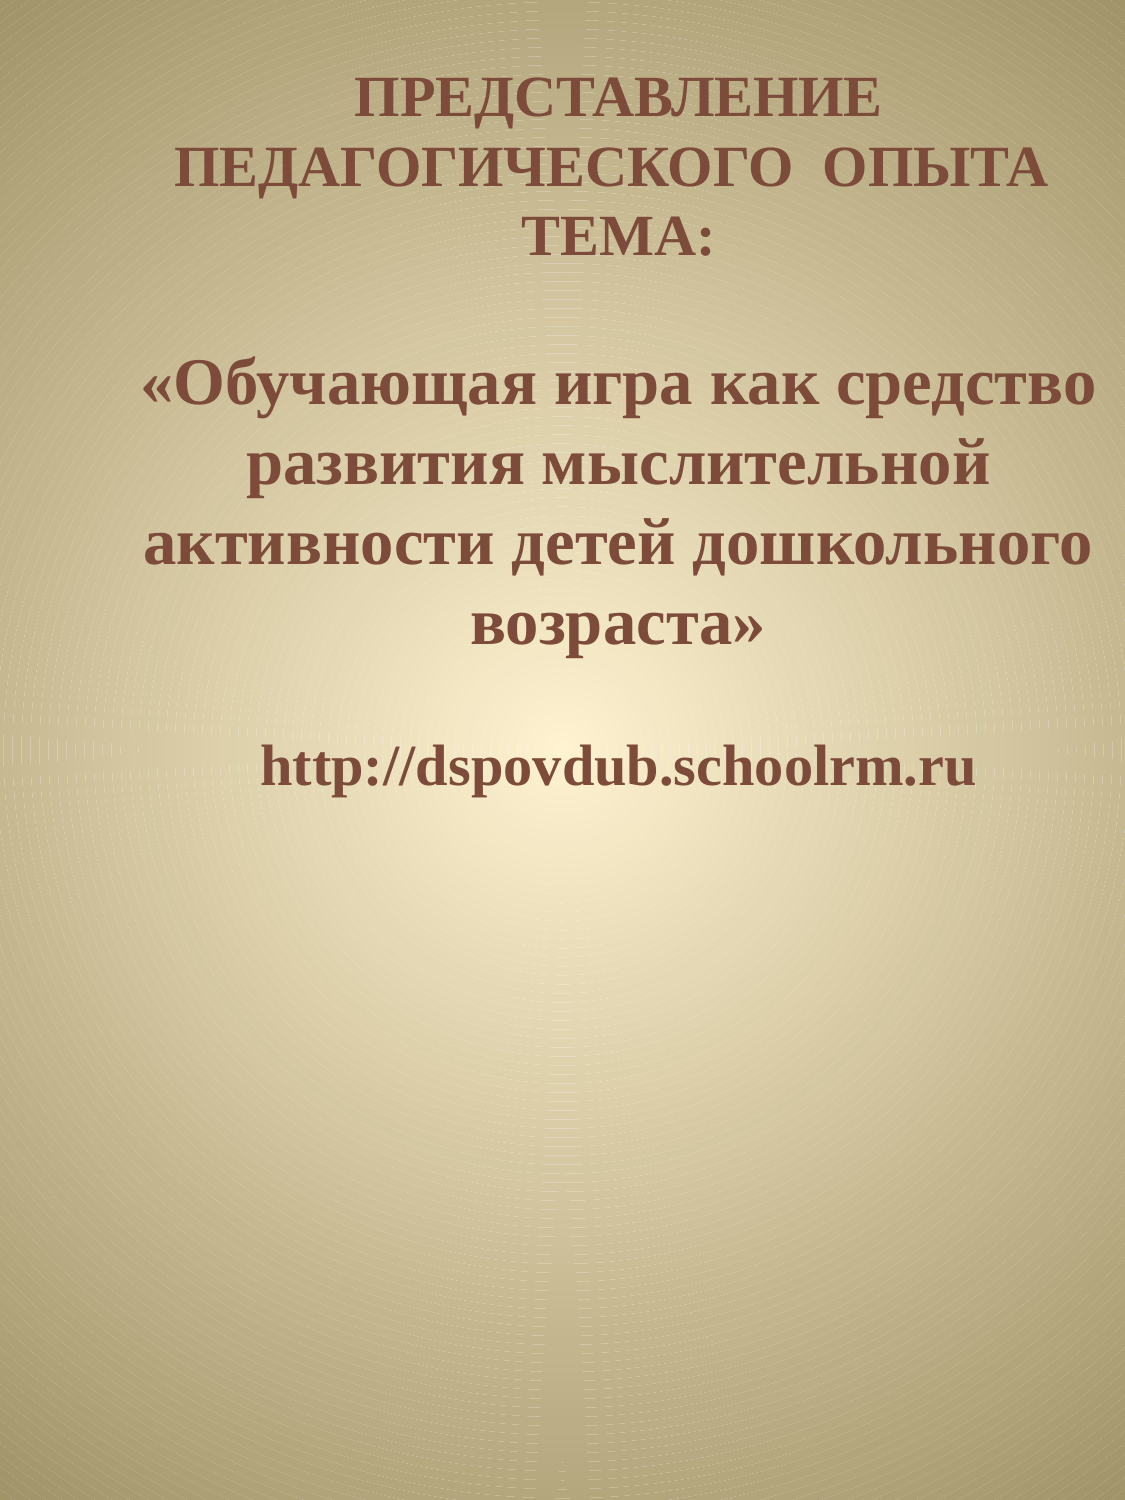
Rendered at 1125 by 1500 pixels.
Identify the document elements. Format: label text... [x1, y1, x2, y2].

title ПРЕДСТАВЛЕНИЕ ПЕДАГОГИЧЕСКОГО ОПЫТА ТЕМА: «Обучающая игра как средство развития мыслительной активности детей дошкольного возраста» http://dspovdub.schoolrm.ru [112, 29, 1125, 987]
